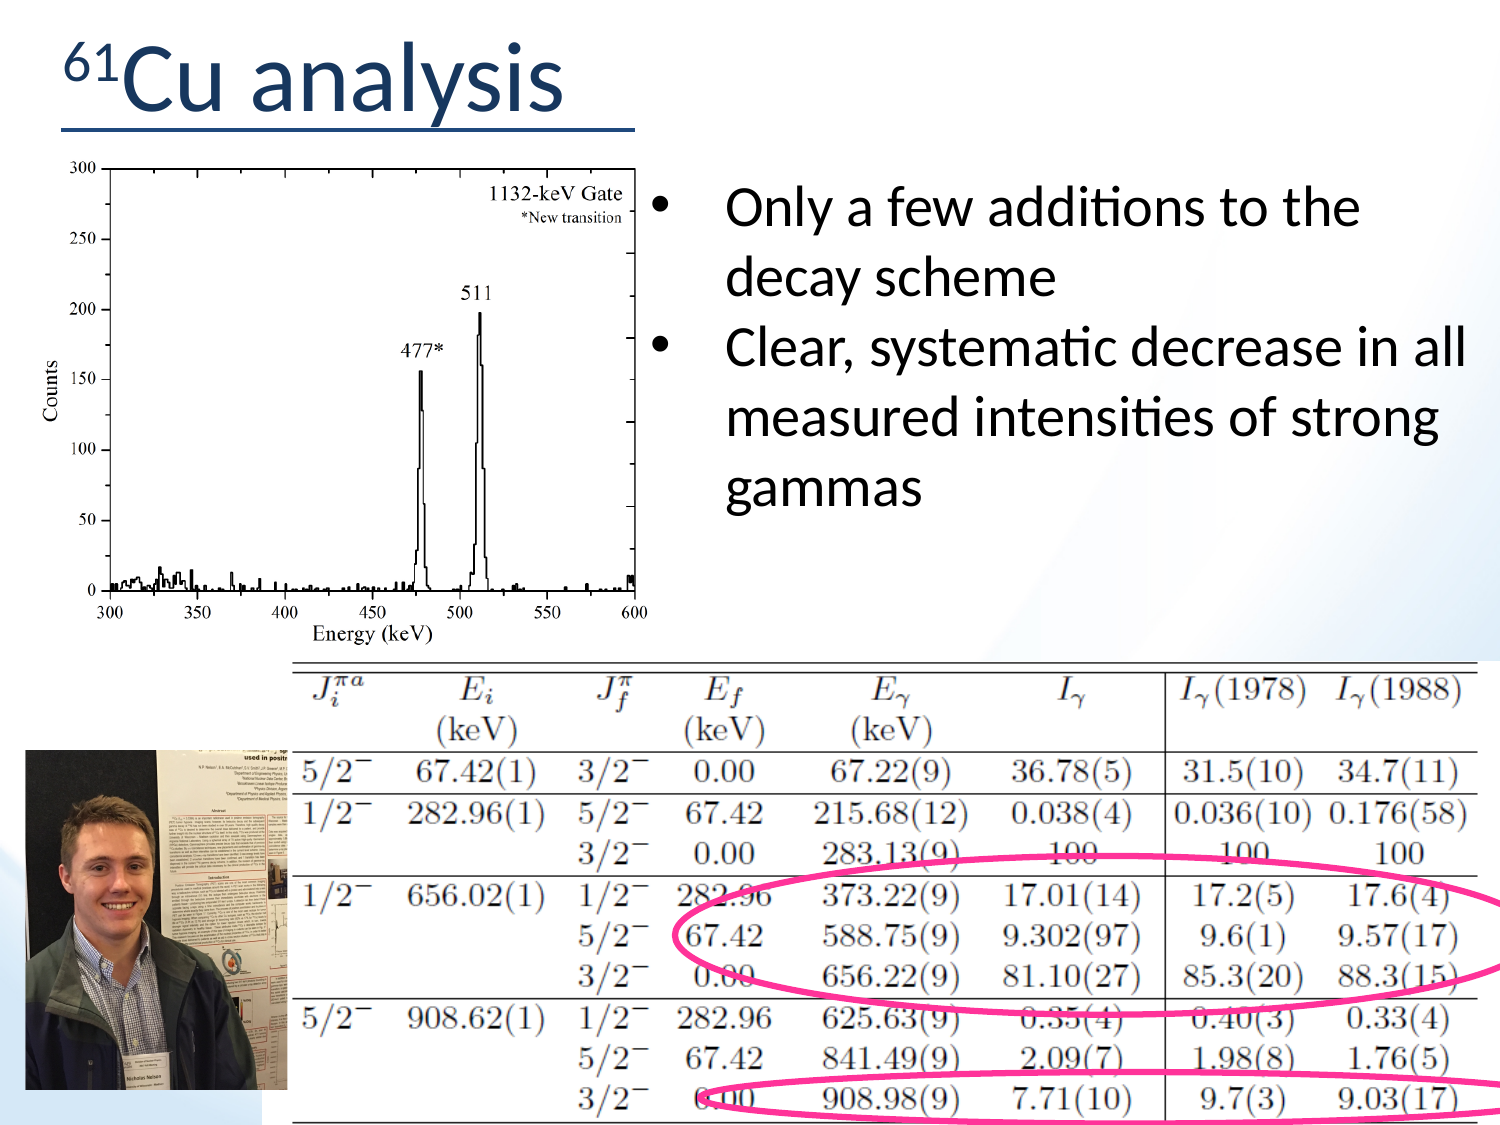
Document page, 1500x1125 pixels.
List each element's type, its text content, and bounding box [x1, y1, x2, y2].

text_box Only a few additions to the decay scheme Clear, systematic decrease in all measured intensities of strong gammas [667, 161, 1500, 526]
picture [0, 0, 1500, 1125]
text_box 61Cu analysis [24, 4, 675, 140]
